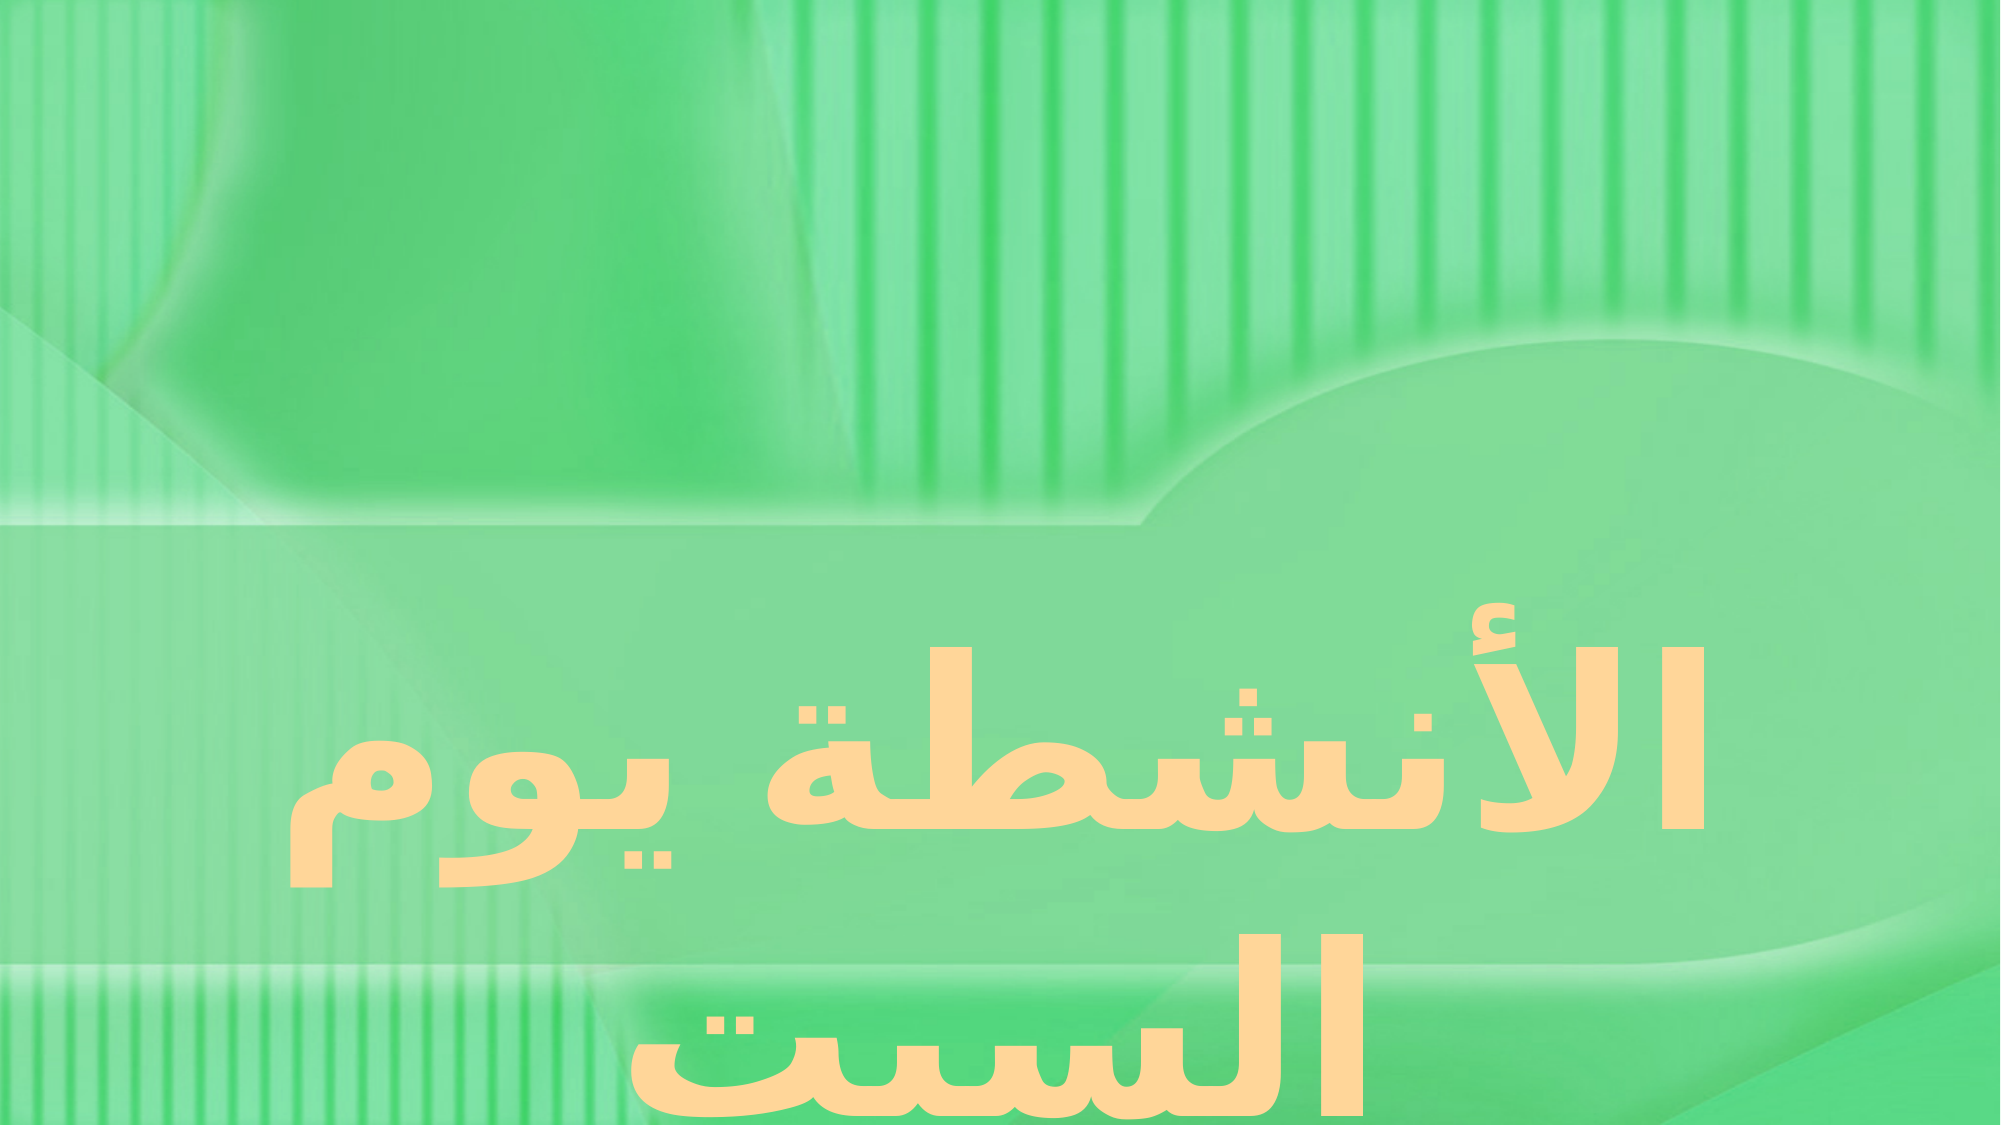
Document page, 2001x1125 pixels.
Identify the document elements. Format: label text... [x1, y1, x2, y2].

picture [0, 0, 2001, 1125]
text_box الأنشطة يوم السبت [0, 582, 2000, 1125]
